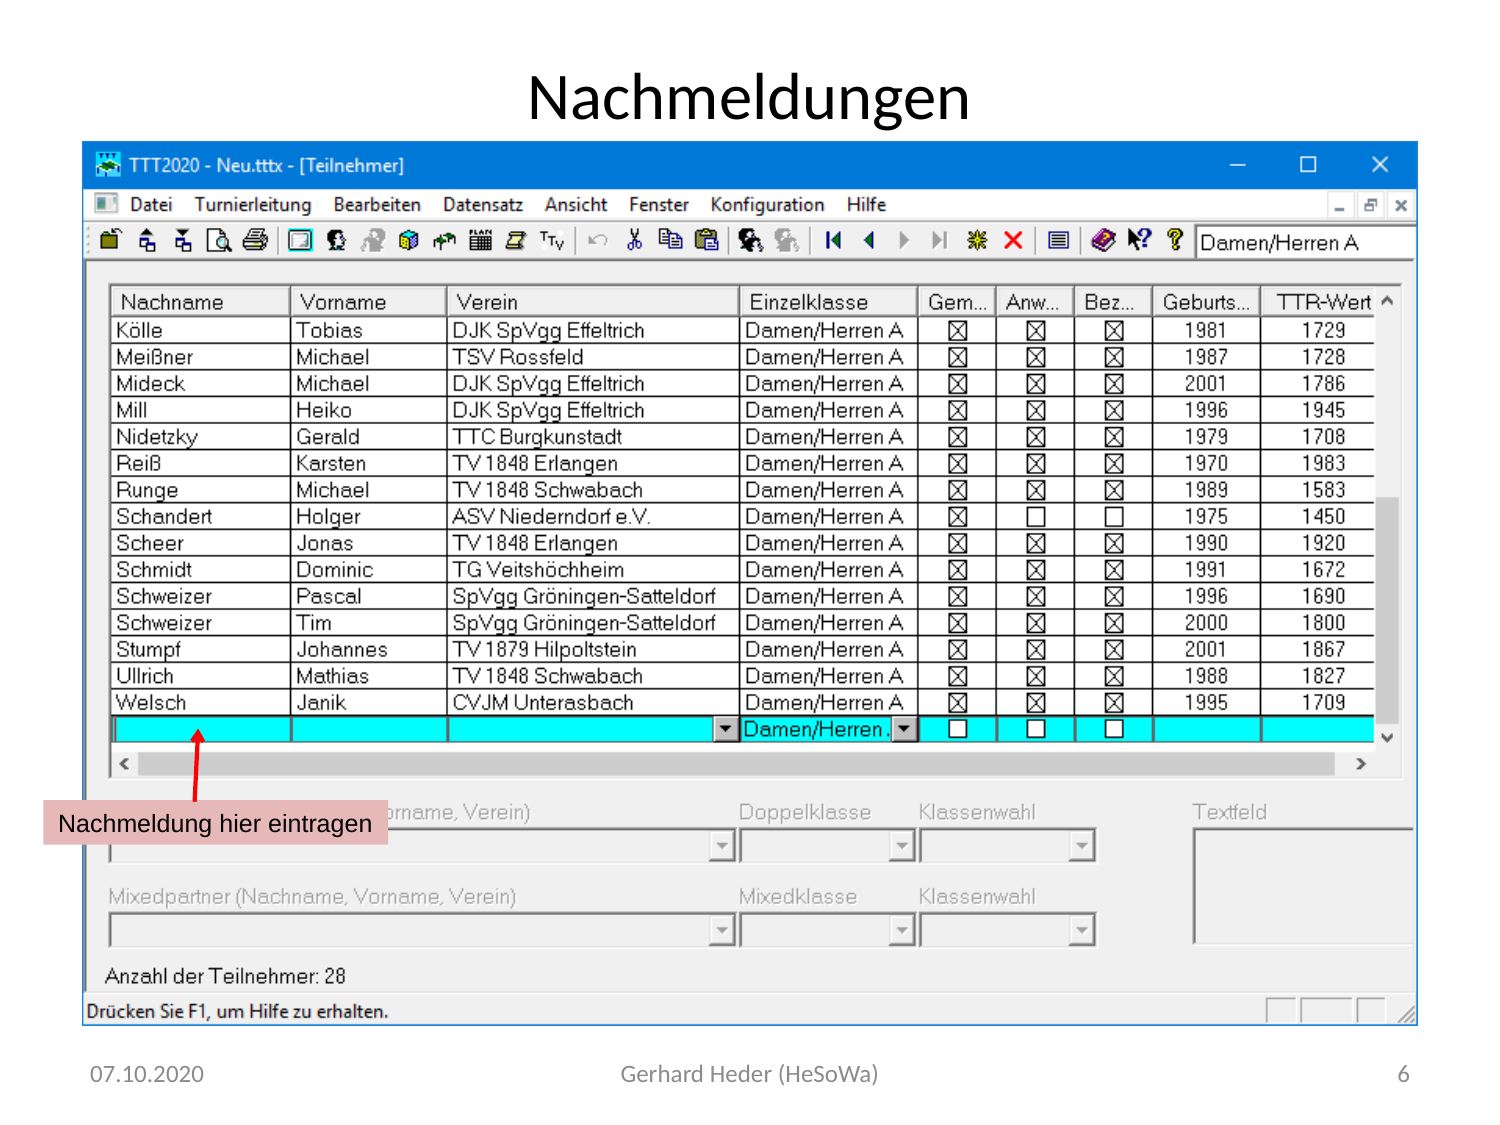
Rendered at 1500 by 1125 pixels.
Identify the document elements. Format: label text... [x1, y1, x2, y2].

text_box Nachmeldung hier eintragen [43, 800, 77, 845]
slide_number 6 [1074, 1042, 1425, 1103]
picture [82, 141, 1418, 1027]
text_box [194, 728, 199, 802]
footer Gerhard Heder (HeSoWa) [512, 1042, 988, 1103]
title Nachmeldungen [74, 44, 1426, 141]
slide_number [75, 1042, 425, 1103]
